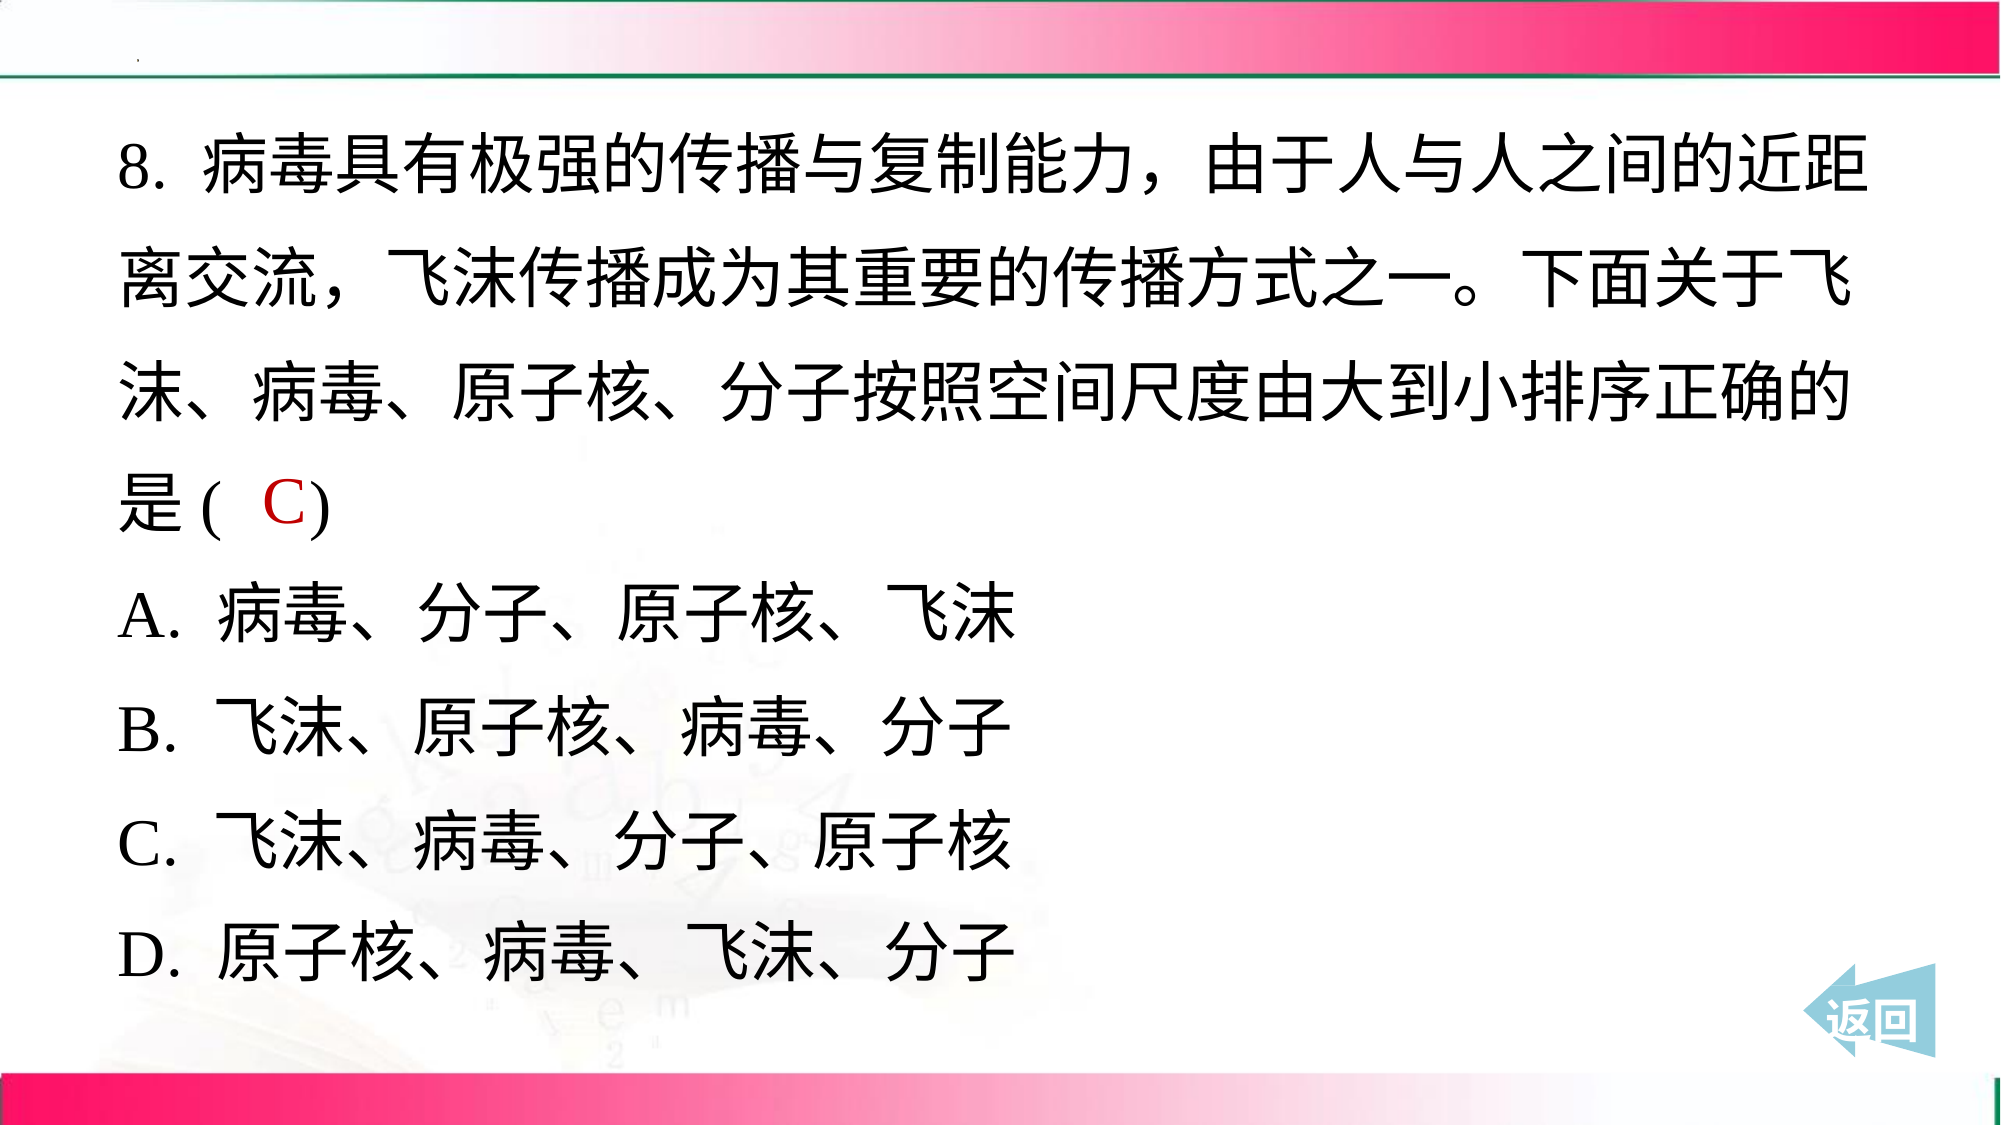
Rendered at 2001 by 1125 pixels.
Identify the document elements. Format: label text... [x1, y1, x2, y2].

text_box 8. 病毒具有极强的传播与复制能力，由于人与人之间的近距 离交流，飞沫传播成为其重要的传播方式之一。下面关于飞 沫、病毒、原子核、分子按照空间尺度由大到小排序正确的 是( ) [117, 87, 1882, 530]
picture [0, 0, 2001, 1125]
text_box 返回 [1803, 963, 1936, 1058]
text_box A. 病毒、分子、原子核、飞沫 B. 飞沫、原子核、病毒、分子 C. 飞沫、病毒、分子、原子核 D. 原子核、病毒、飞沫、分子 [117, 536, 1882, 979]
text_box C [238, 428, 331, 528]
